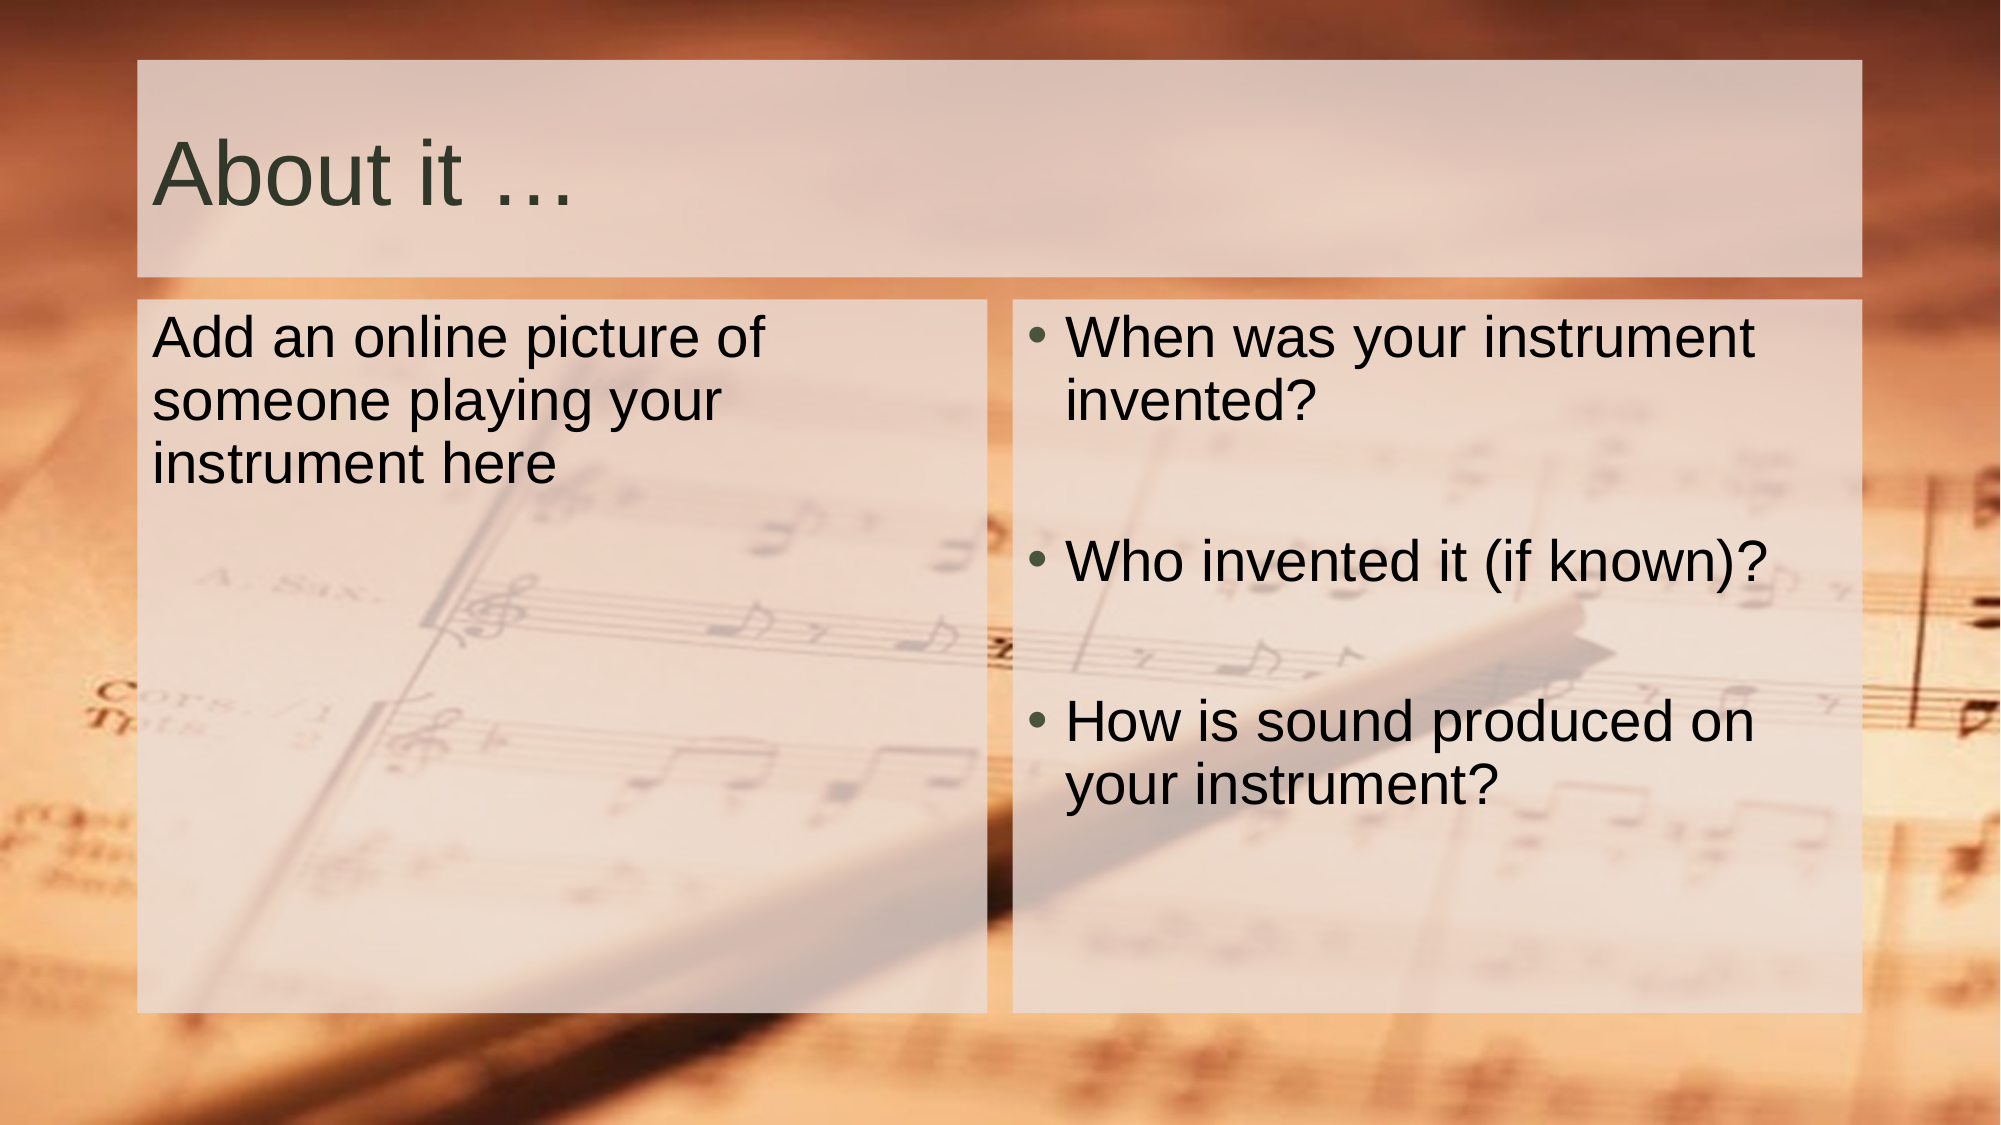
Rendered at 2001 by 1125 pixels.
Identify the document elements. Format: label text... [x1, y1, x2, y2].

list When was your instrument invented? Who invented it (if known)? How is sound produced on your instrument? [1012, 299, 1863, 1014]
title About it … [137, 59, 1863, 278]
picture [0, 0, 2001, 1125]
list Add an online picture of someone playing your instrument here [137, 299, 988, 1014]
